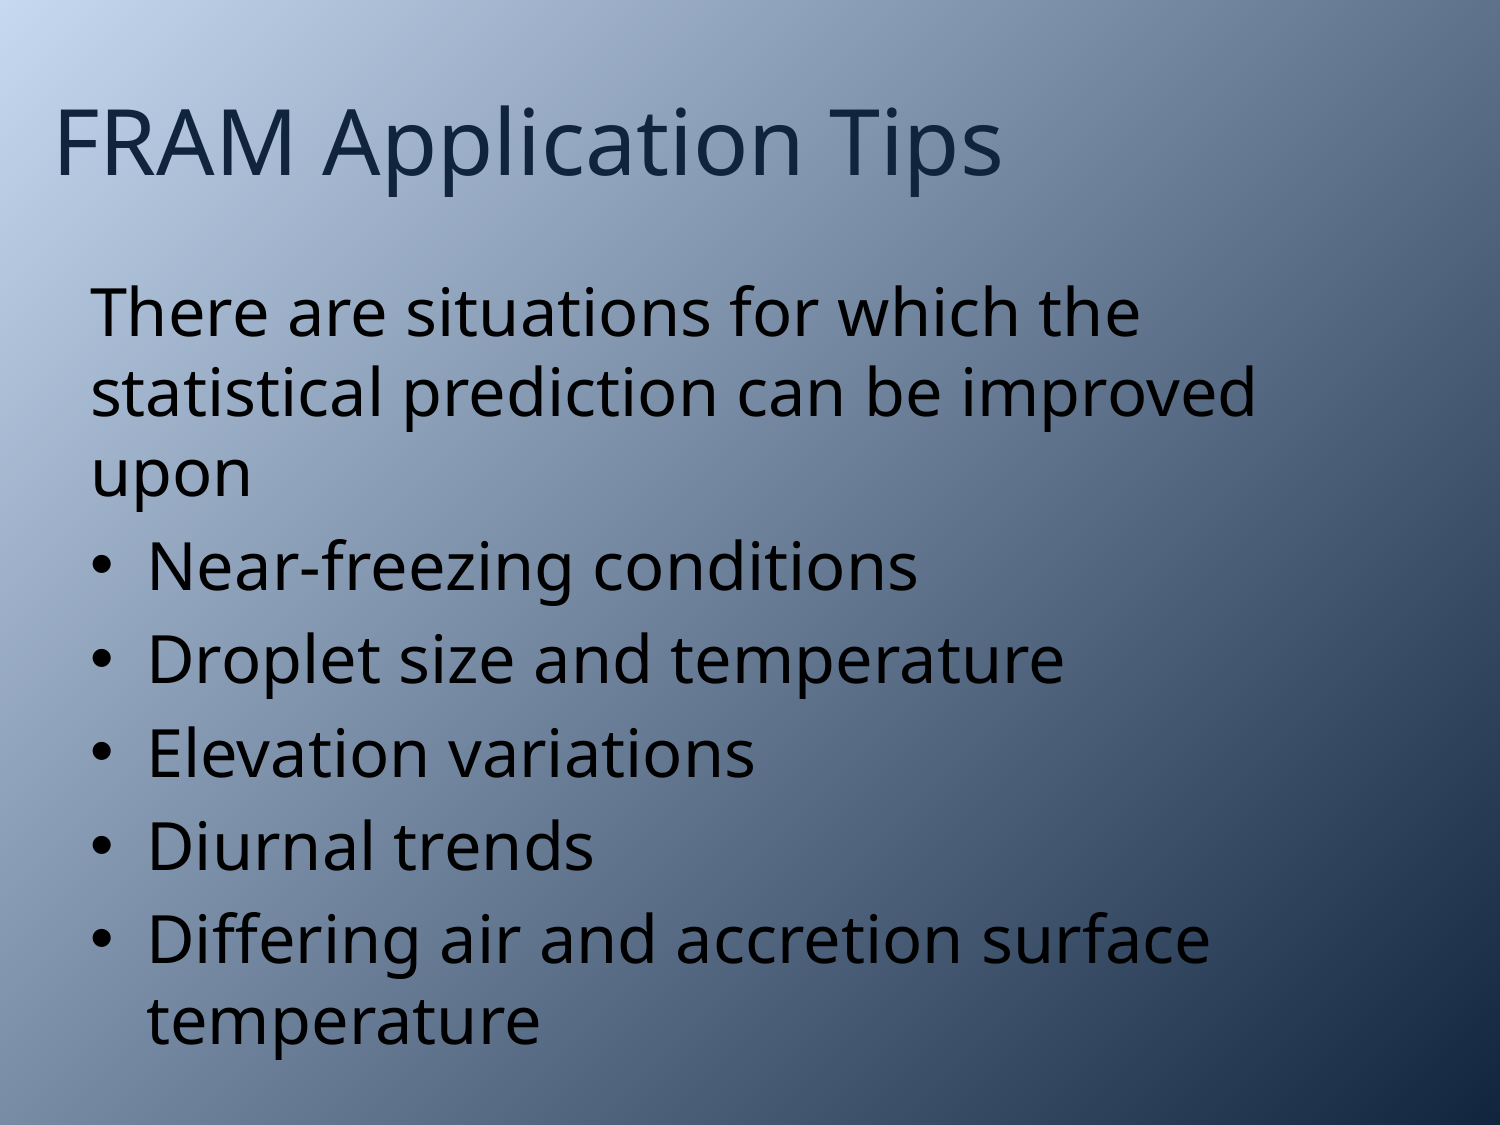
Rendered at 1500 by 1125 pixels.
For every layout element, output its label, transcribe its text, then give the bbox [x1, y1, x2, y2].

title FRAM Application Tips [37, 45, 1388, 233]
list There are situations for which the statistical prediction can be improved upon Near-freezing conditions Droplet size and temperature Elevation variations Diurnal trends Differing air and accretion surface temperature [75, 262, 1425, 1100]
